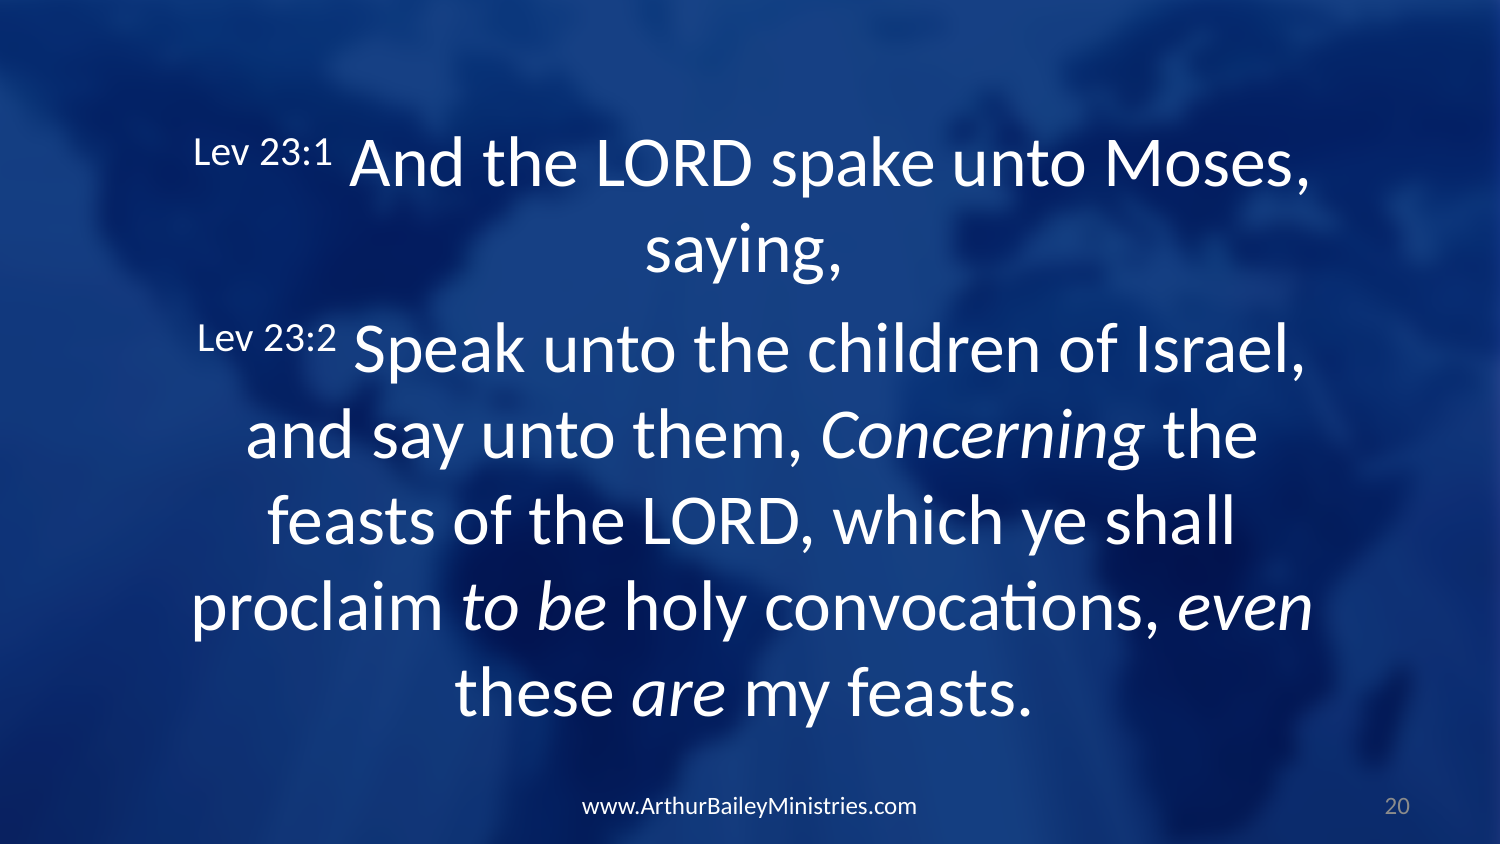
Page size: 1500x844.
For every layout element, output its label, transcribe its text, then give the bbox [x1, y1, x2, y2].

picture [0, 0, 1500, 844]
list Lev 23:1 And the LORD spake unto Moses, saying, Lev 23:2 Speak unto the children of Israel, and say unto them, Concerning the feasts of the LORD, which ye shall proclaim to be holy convocations, even these are my feasts. [151, 107, 1355, 741]
footer www.ArthurBaileyMinistries.com [512, 782, 988, 827]
slide_number 20 [1074, 782, 1425, 827]
